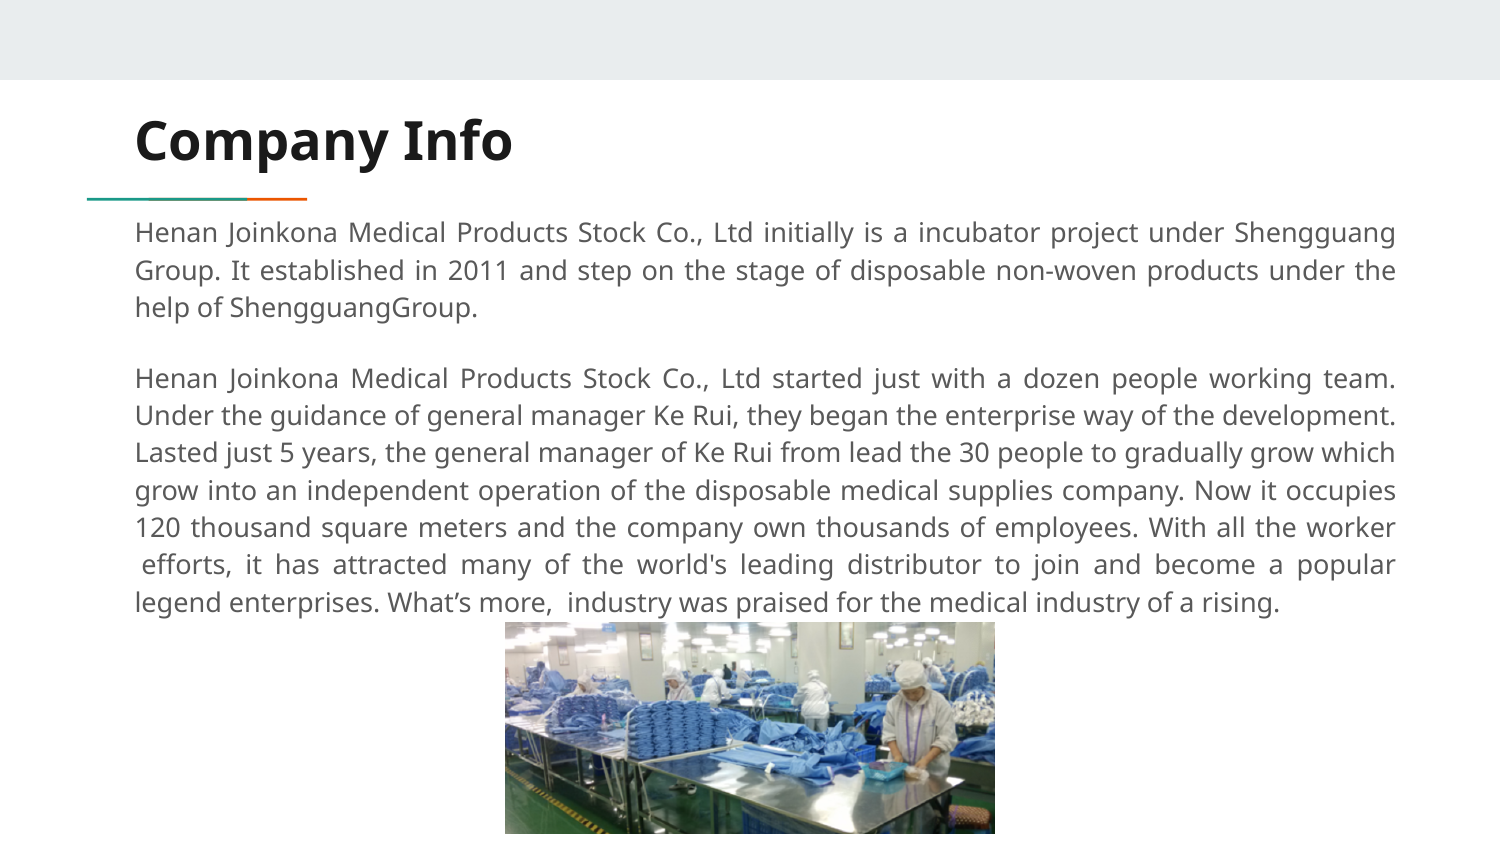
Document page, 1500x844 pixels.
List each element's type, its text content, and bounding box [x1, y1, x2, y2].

list Henan Joinkona Medical Products Stock Co., Ltd initially is a incubator project under Shengguang Group. It established in 2011 and step on the stage of disposable non-woven products under the help of ShengguangGroup. Henan Joinkona Medical Products Stock Co., Ltd started just with a dozen people working team. Under the guidance of general manager Ke Rui, they began the enterprise way of the development. Lasted just 5 years, the general manager of Ke Rui from lead the 30 people to gradually grow which grow into an independent operation of the disposable medical supplies company. Now it occupies 120 thousand square meters and the company own thousands of employees. With all the worker efforts, it has attracted many of the world's leading distributor to join and become a popular legend enterprises. What’s more, industry was praised for the medical industry of a rising. [119, 195, 1412, 689]
title Company Info [119, 91, 1381, 180]
picture [505, 622, 995, 834]
